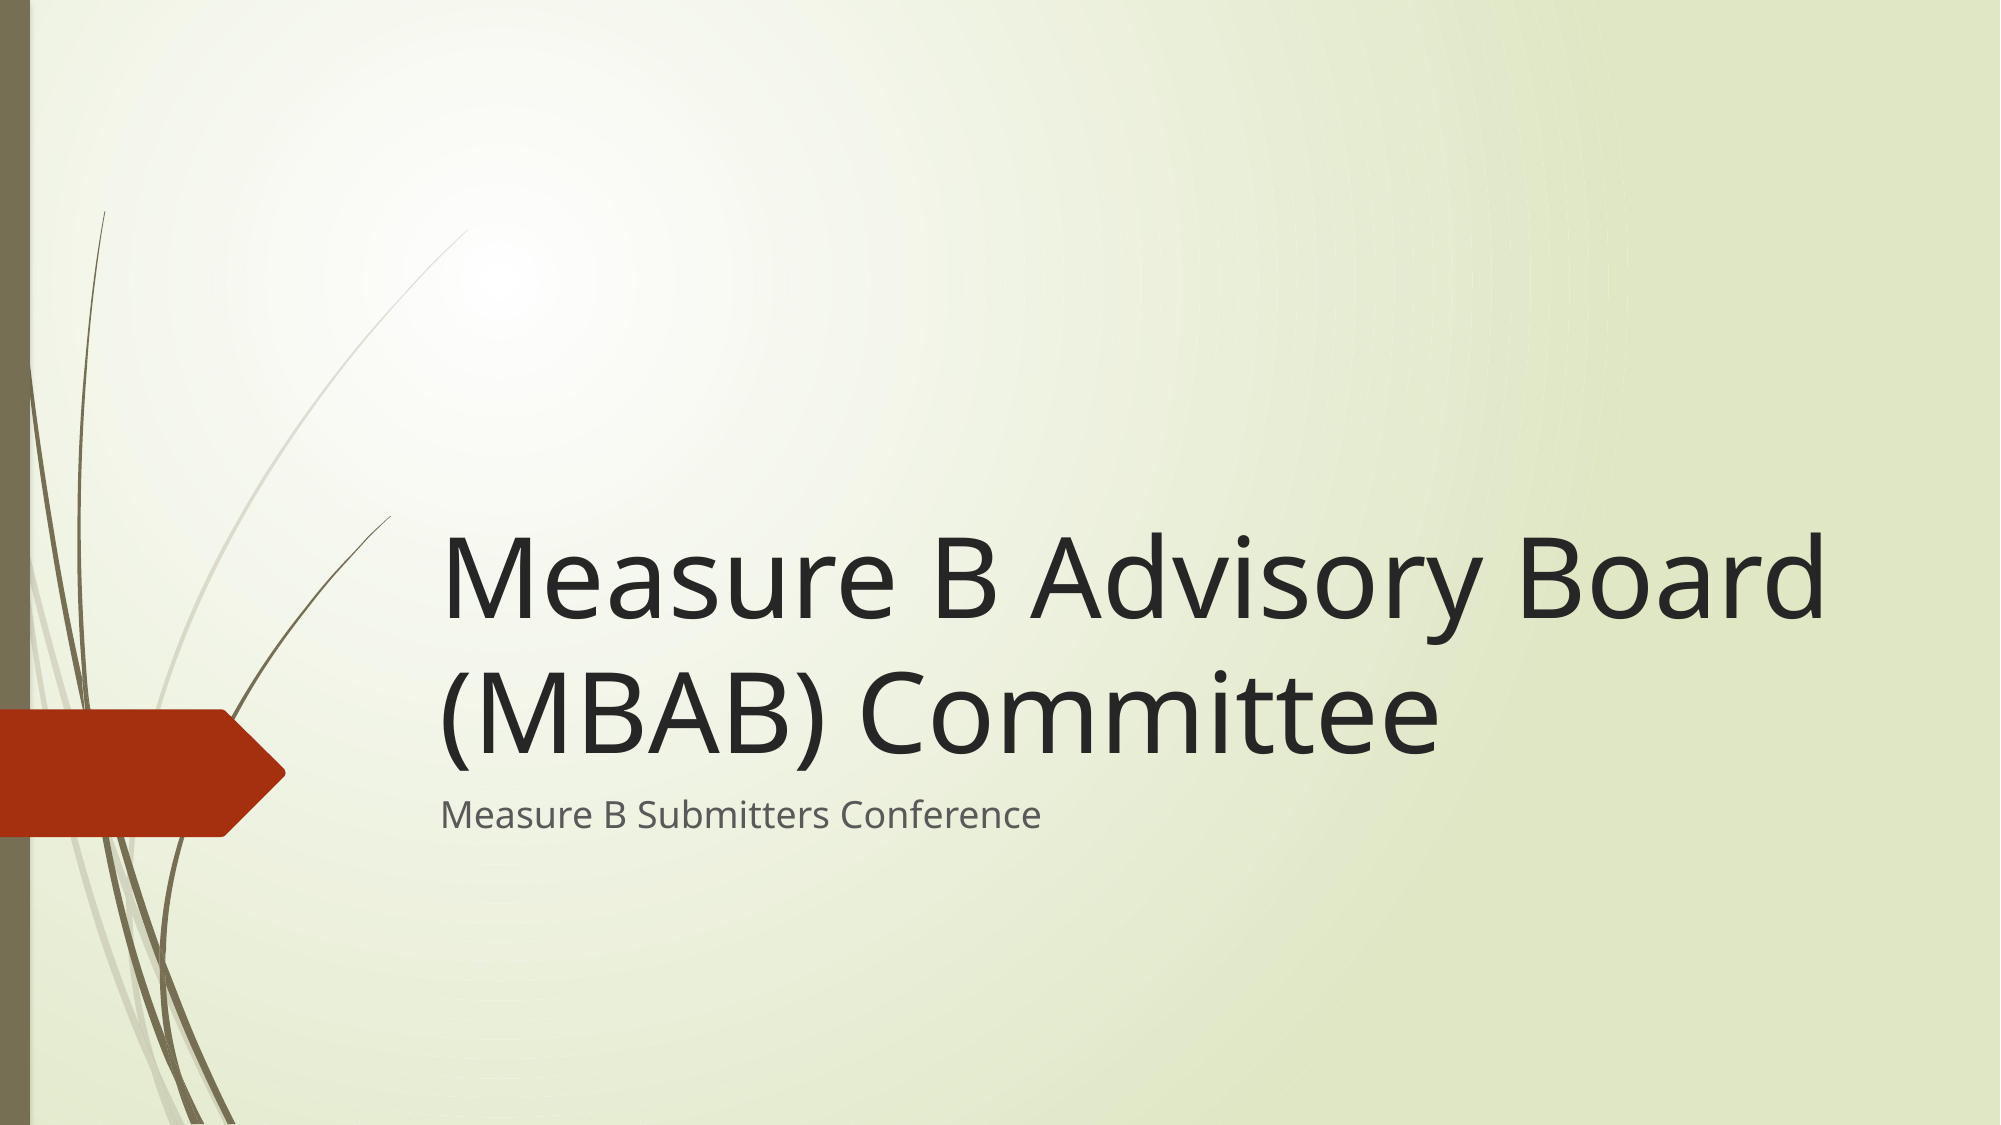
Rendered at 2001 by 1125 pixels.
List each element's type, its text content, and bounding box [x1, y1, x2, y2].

title Measure B Advisory Board (MBAB) Committee [424, 412, 1888, 783]
subtitle Measure B Submitters Conference [424, 783, 1888, 969]
